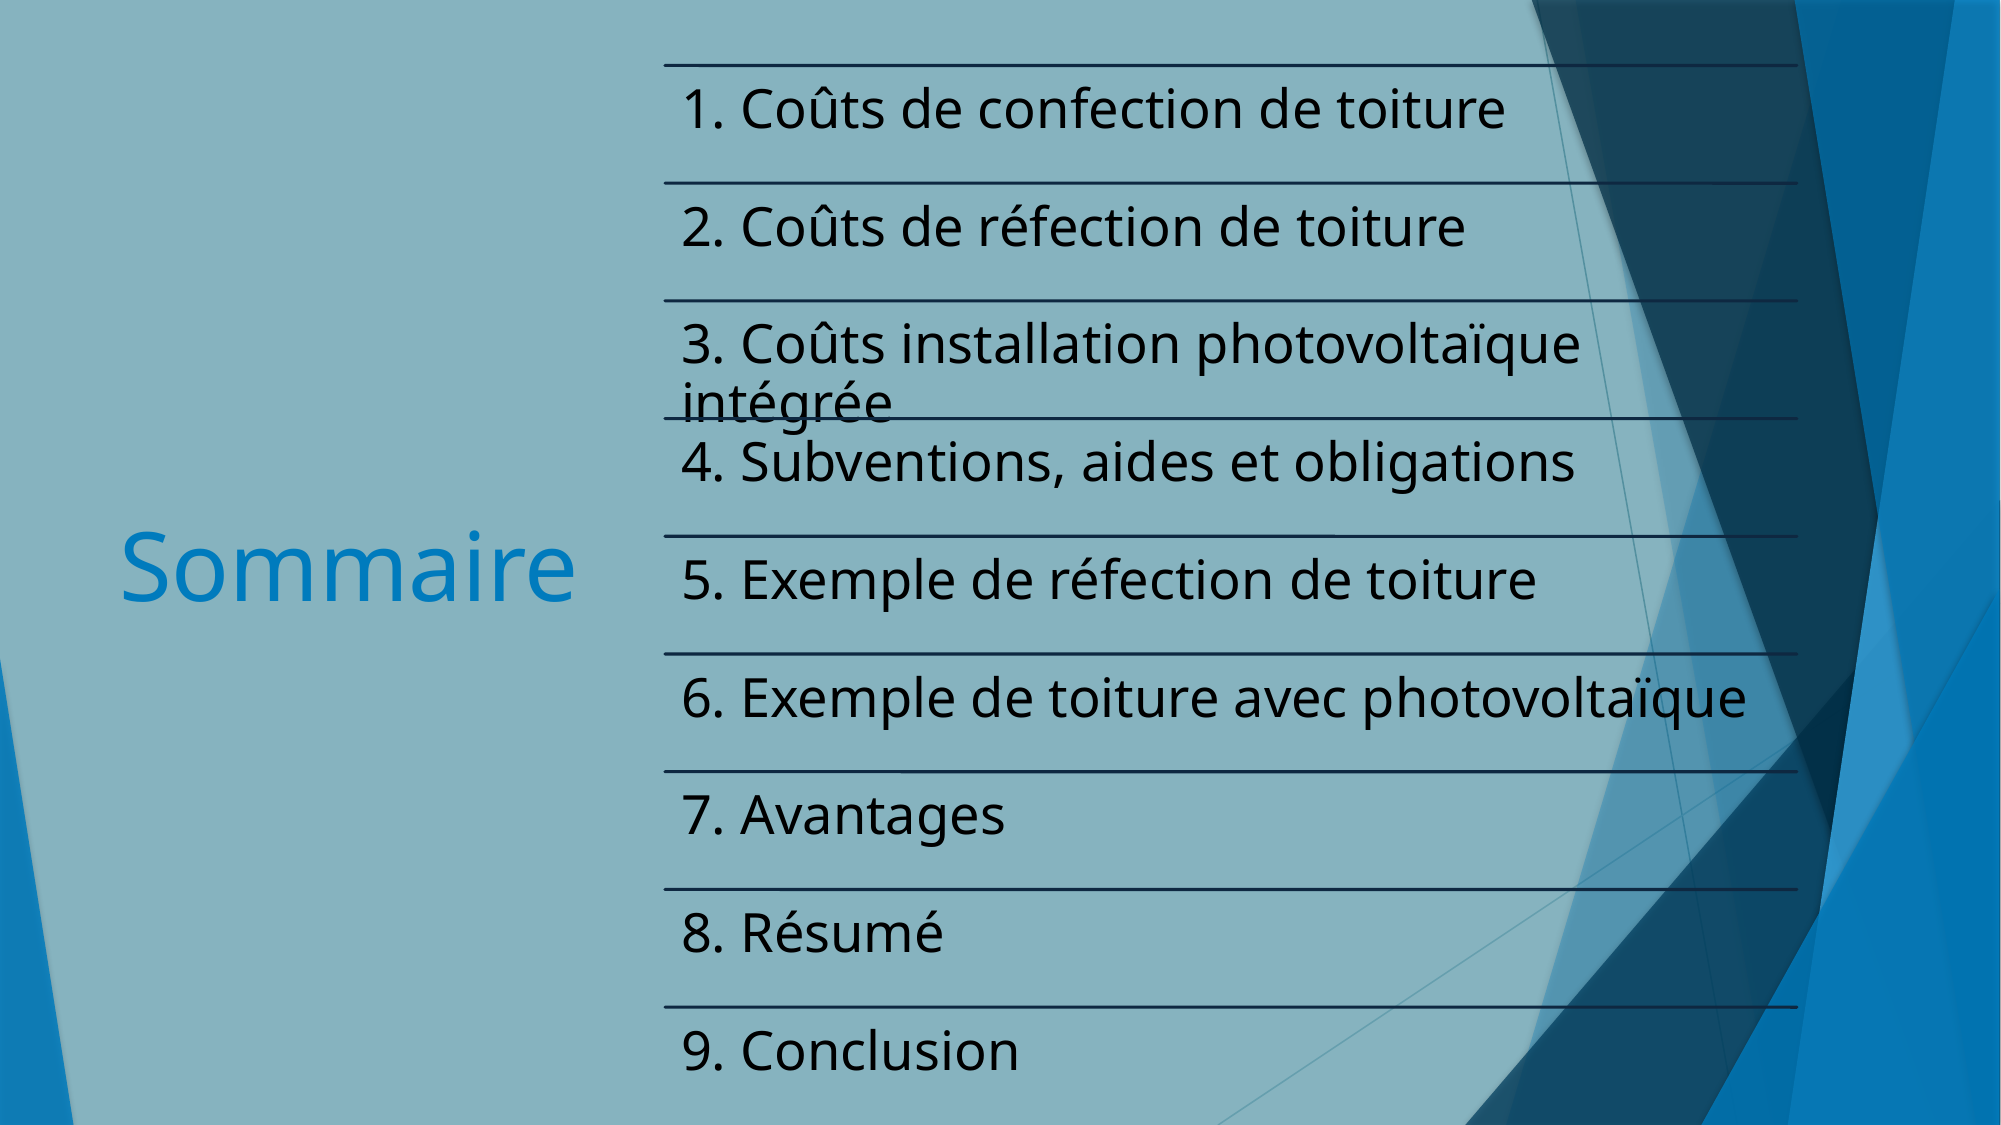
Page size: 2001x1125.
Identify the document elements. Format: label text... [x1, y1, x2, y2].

title Sommaire [104, 105, 660, 1021]
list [664, 64, 1798, 1125]
